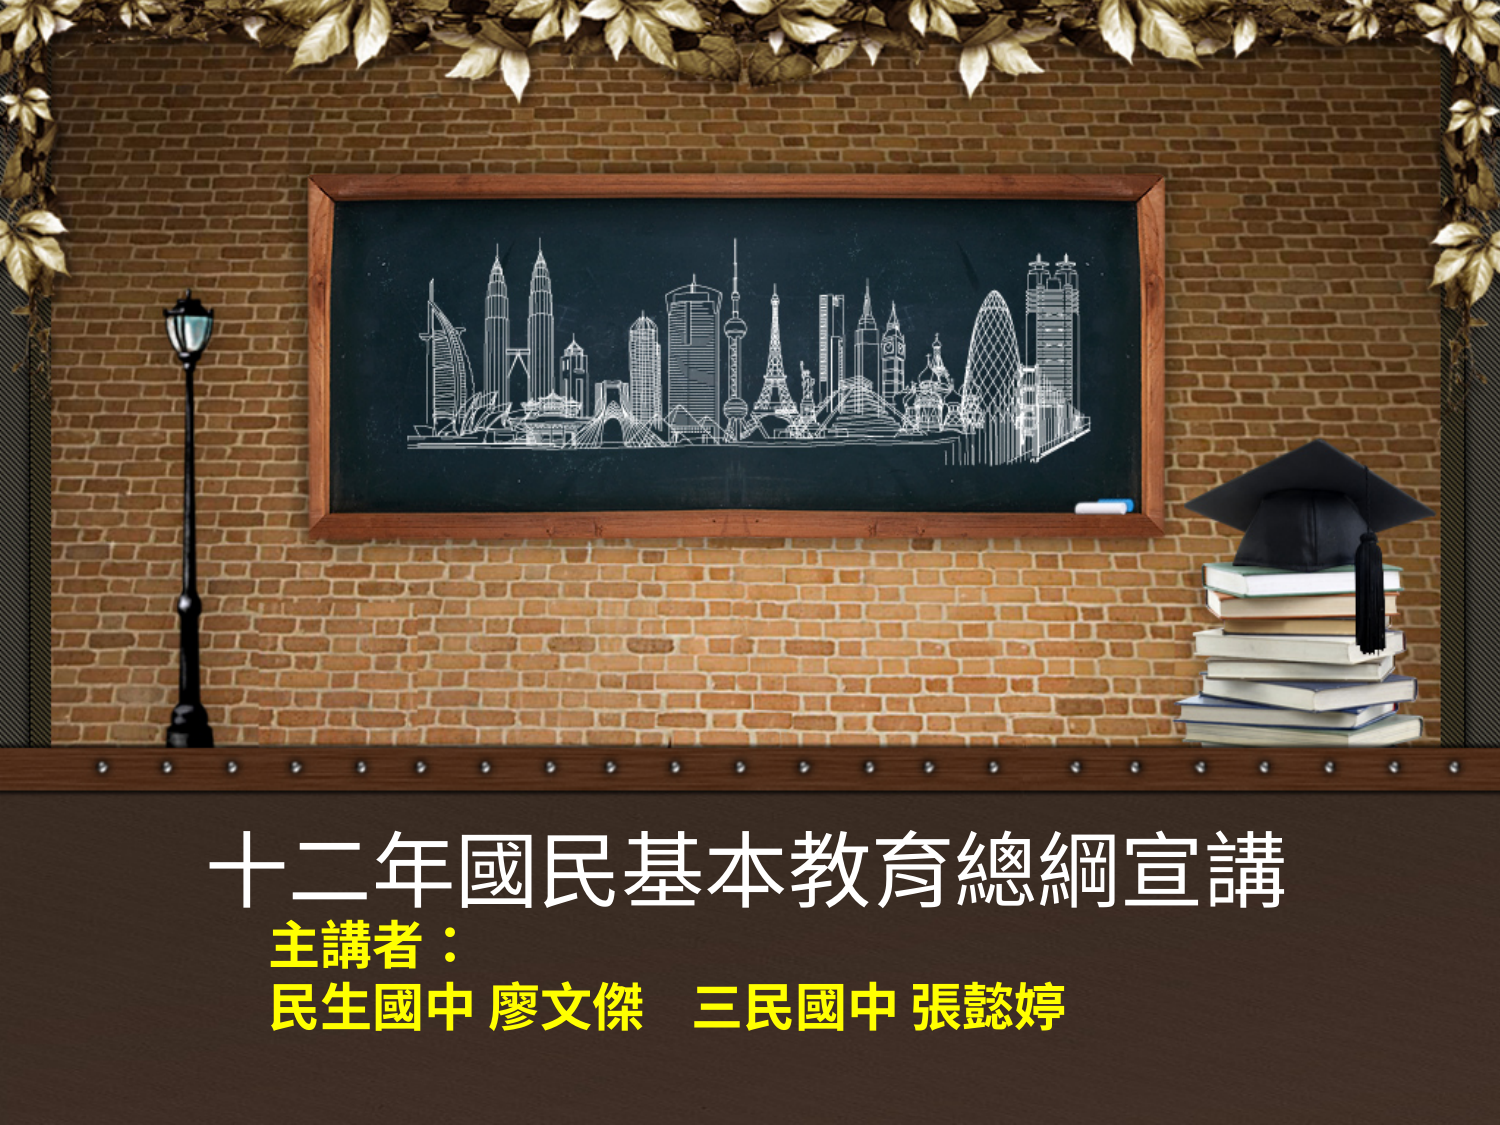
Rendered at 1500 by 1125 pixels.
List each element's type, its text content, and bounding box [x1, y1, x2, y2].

text_box 主講者： 民生國中 廖文傑 三民國中 張懿婷 [253, 905, 1235, 1045]
picture [0, 0, 1500, 1125]
list 十二年國民基本教育總綱宣講 [70, 810, 1424, 985]
